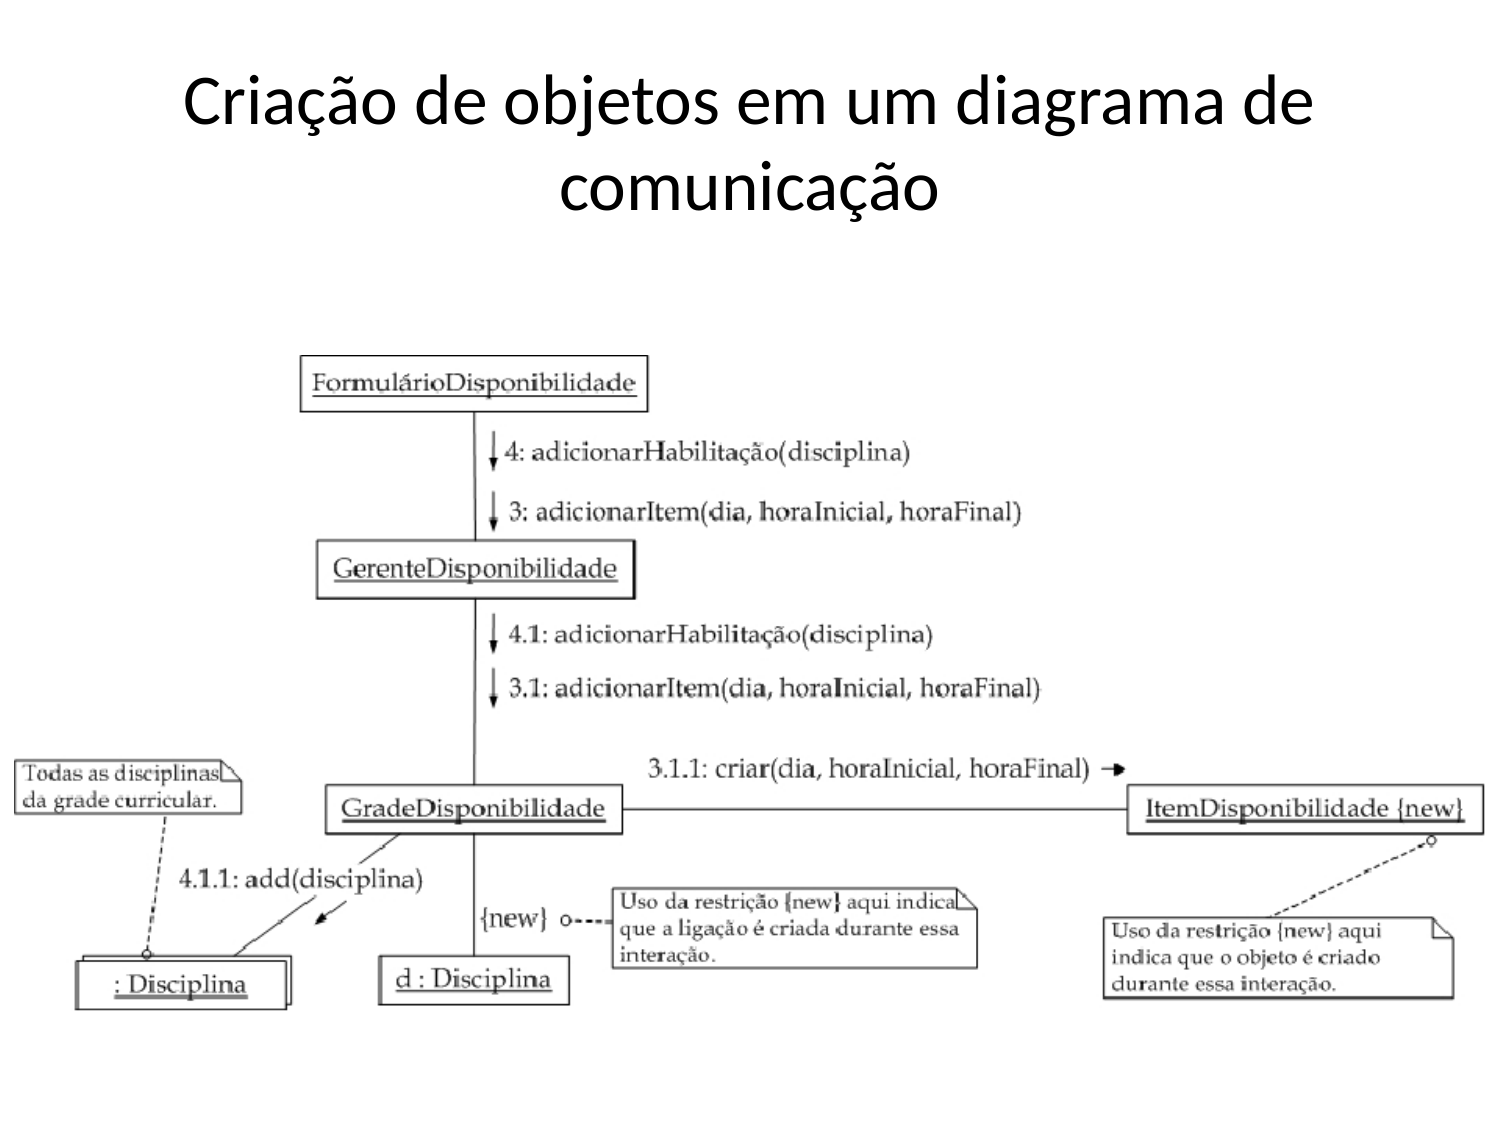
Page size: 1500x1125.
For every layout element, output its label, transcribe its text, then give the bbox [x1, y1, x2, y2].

title Criação de objetos em um diagrama de comunicação [75, 45, 1425, 233]
picture [14, 354, 1486, 1012]
